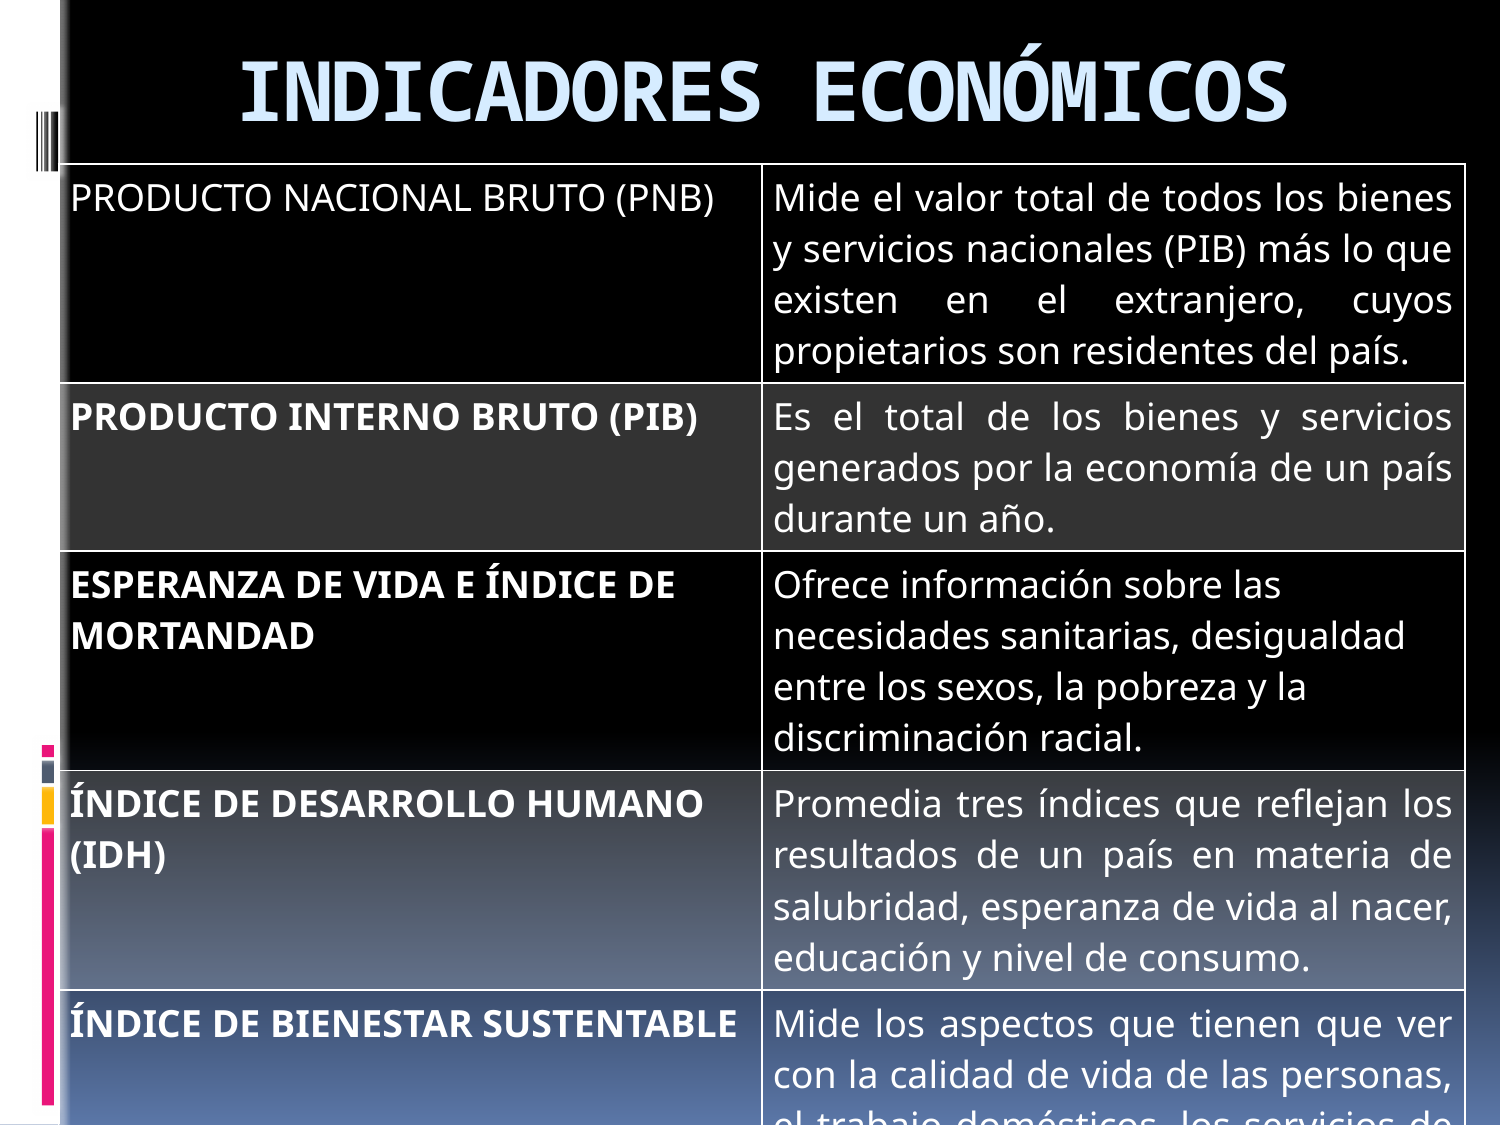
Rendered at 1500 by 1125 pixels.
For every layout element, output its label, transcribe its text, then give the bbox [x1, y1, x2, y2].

table_cell Es el total de los bienes y servicios generados por la economía de un país durante un año. [763, 384, 1464, 550]
table_cell ÍNDICE DE DESARROLLO HUMANO (IDH) [59, 771, 761, 989]
table_cell ESPERANZA DE VIDA E ÍNDICE DE MORTANDAD [59, 552, 761, 770]
table_cell PRODUCTO INTERNO BRUTO (PIB) [59, 384, 761, 550]
title INDICADORES ECONÓMICOS [138, 30, 1389, 156]
table_cell ÍNDICE DE BIENESTAR SUSTENTABLE [59, 991, 761, 1125]
table_cell Ofrece información sobre las necesidades sanitarias, desigualdad entre los sexos, la pobreza y la discriminación racial. [763, 552, 1464, 770]
table_header Mide el valor total de todos los bienes y servicios nacionales (PIB) más lo que existen en el extranjero, cuyos propietarios son residentes del país. [763, 165, 1464, 382]
table_header PRODUCTO NACIONAL BRUTO (PNB) [59, 165, 761, 382]
table_cell Promedia tres índices que reflejan los resultados de un país en materia de salubridad, esperanza de vida al nacer, educación y nivel de consumo. [763, 771, 1464, 989]
table_cell Mide los aspectos que tienen que ver con la calidad de vida de las personas, el trabajo domésticos, los servicios de bienes durables y el agotamiento de los recursos naturales. [763, 991, 1464, 1125]
